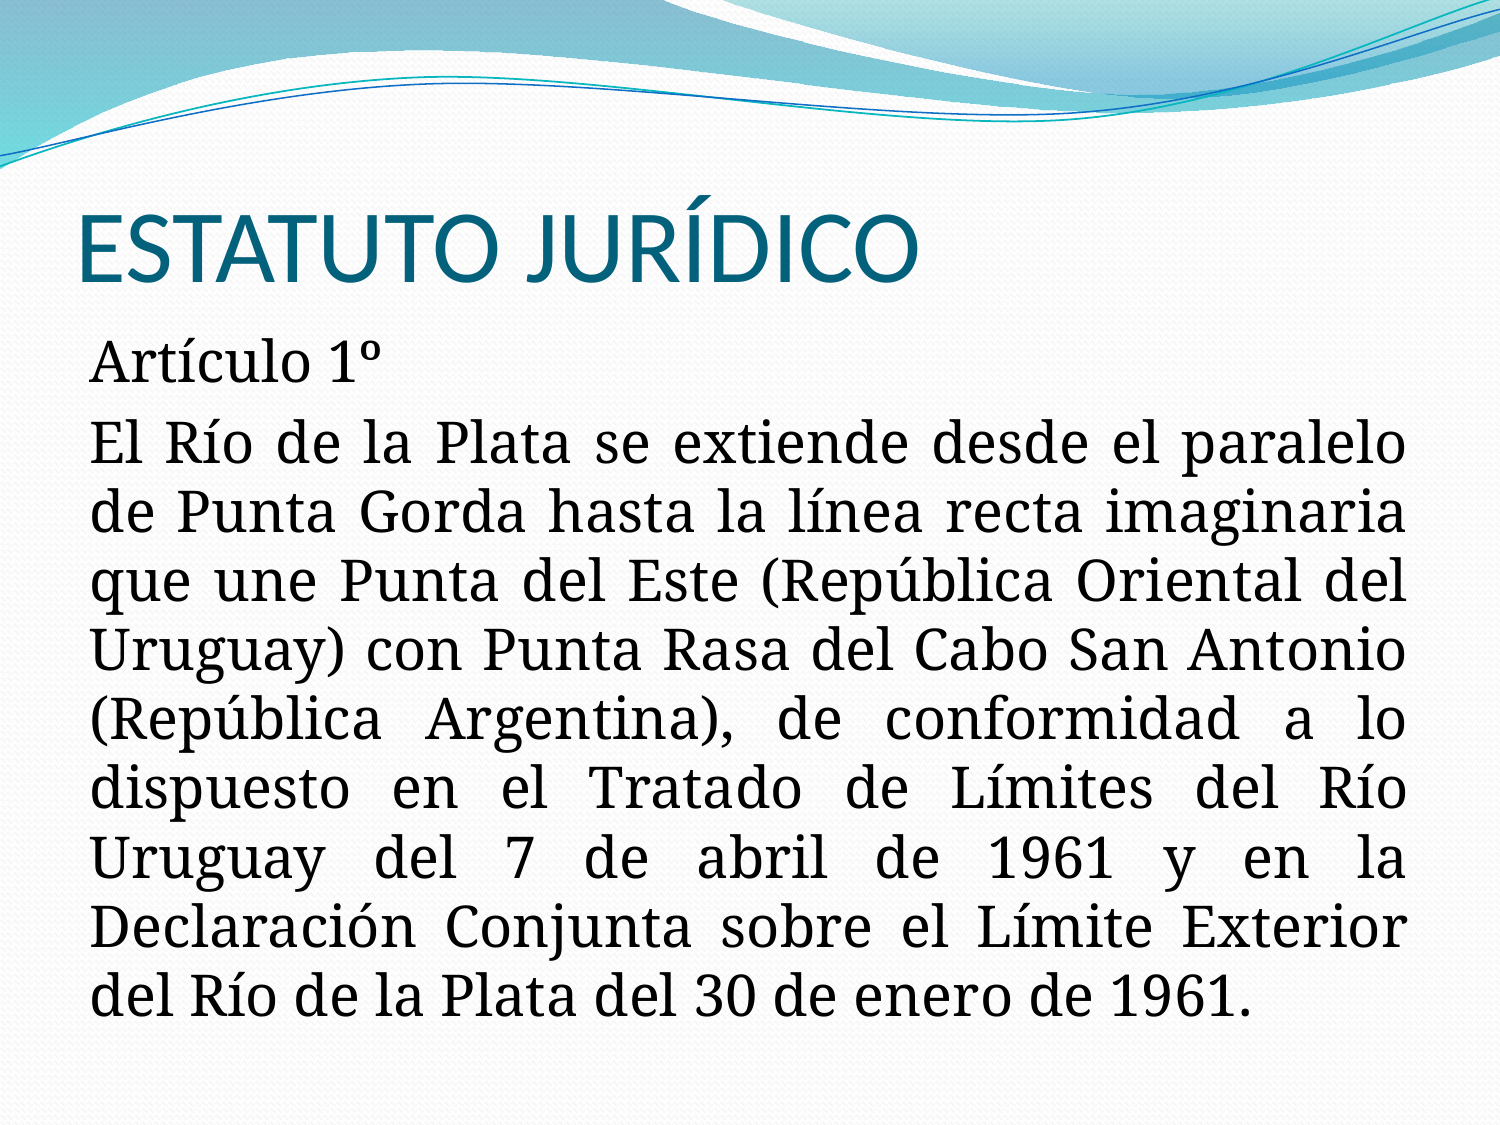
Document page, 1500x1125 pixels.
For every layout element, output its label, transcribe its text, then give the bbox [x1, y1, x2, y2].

title ESTATUTO JURÍDICO [75, 115, 1425, 303]
list Artículo 1º El Río de la Plata se extiende desde el paralelo de Punta Gorda hasta la línea recta imaginaria que une Punta del Este (República Oriental del Uruguay) con Punta Rasa del Cabo San Antonio (República Argentina), de conformidad a lo dispuesto en el Tratado de Límites del Río Uruguay del 7 de abril de 1961 y en la Declaración Conjunta sobre el Límite Exterior del Río de la Plata del 30 de enero de 1961. [75, 317, 1425, 1038]
